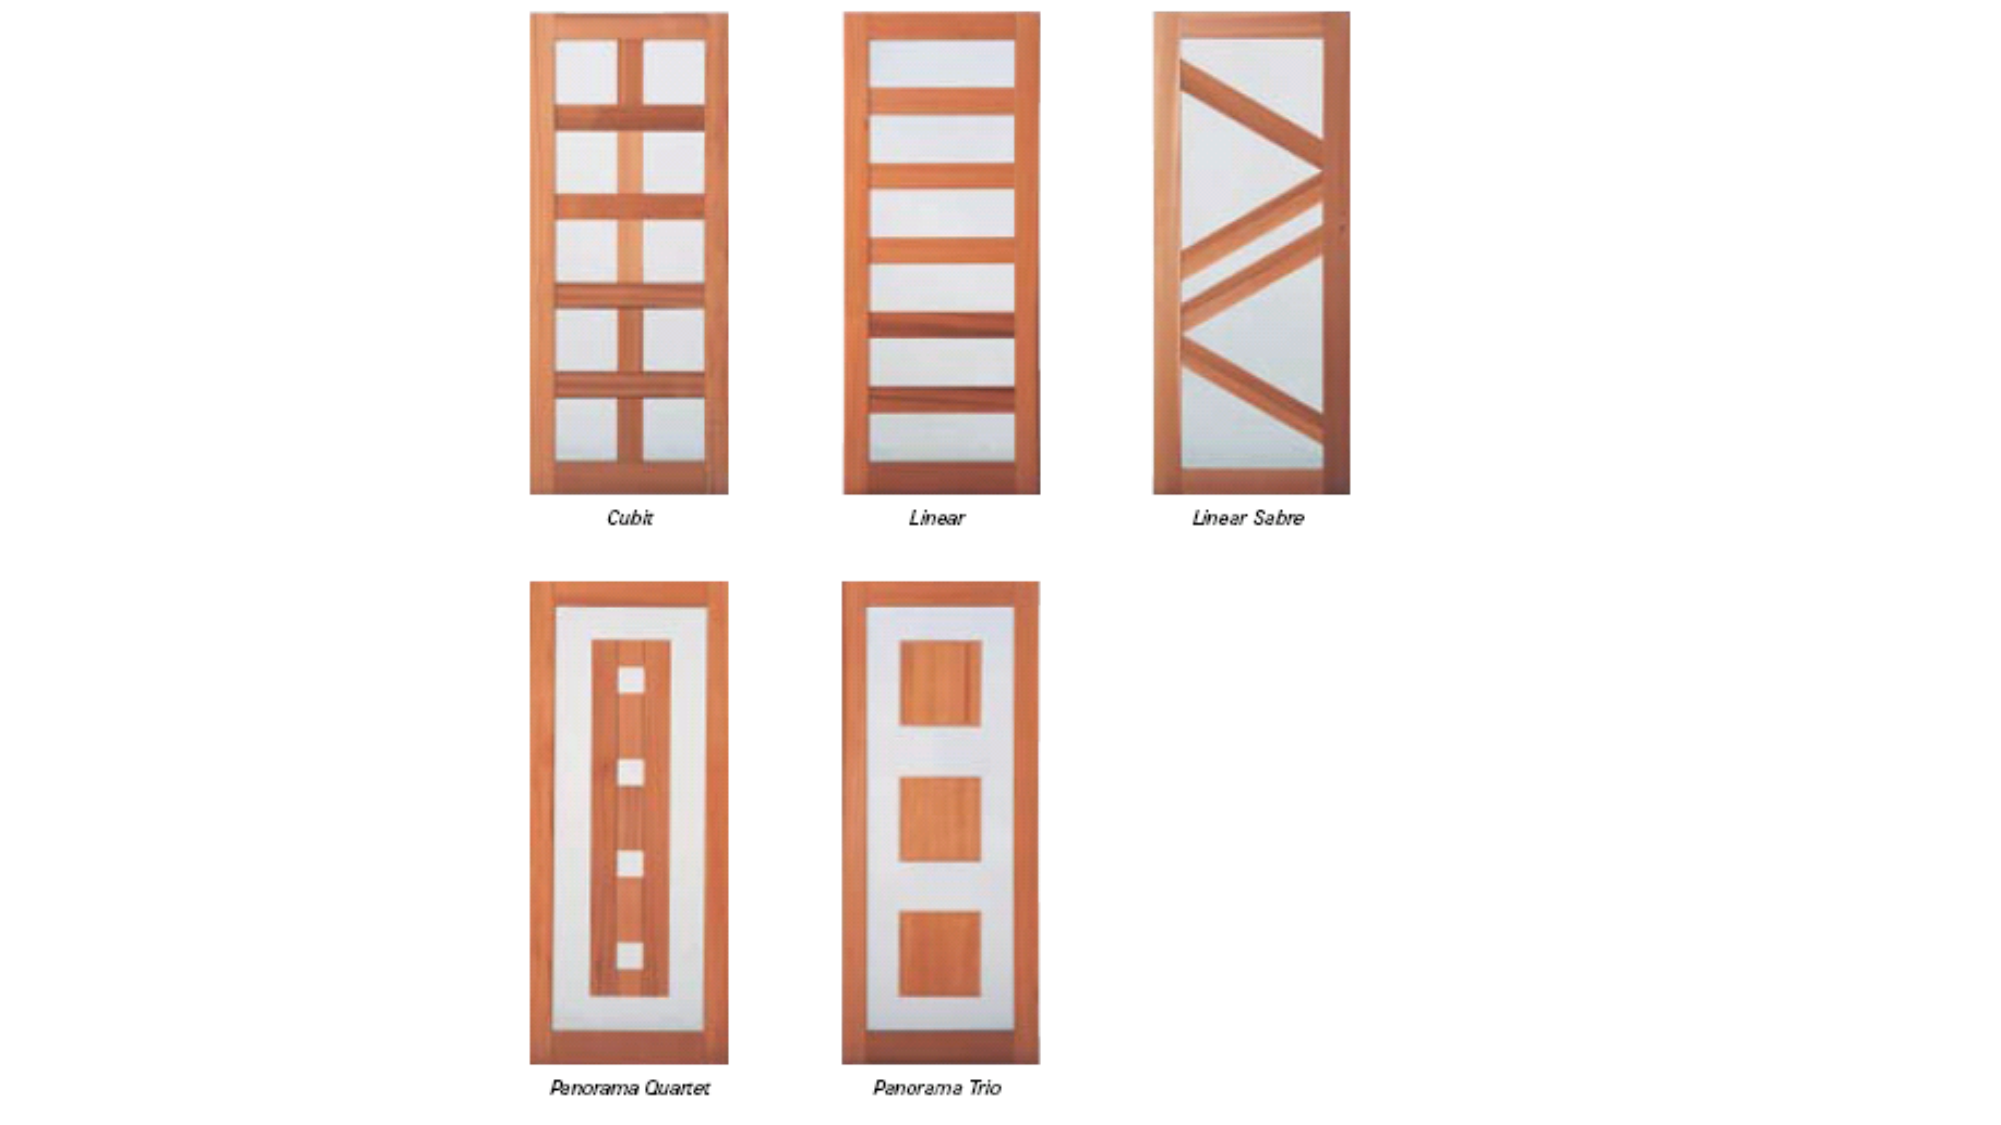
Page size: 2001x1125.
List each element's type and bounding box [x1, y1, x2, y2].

picture [499, 0, 1364, 1125]
